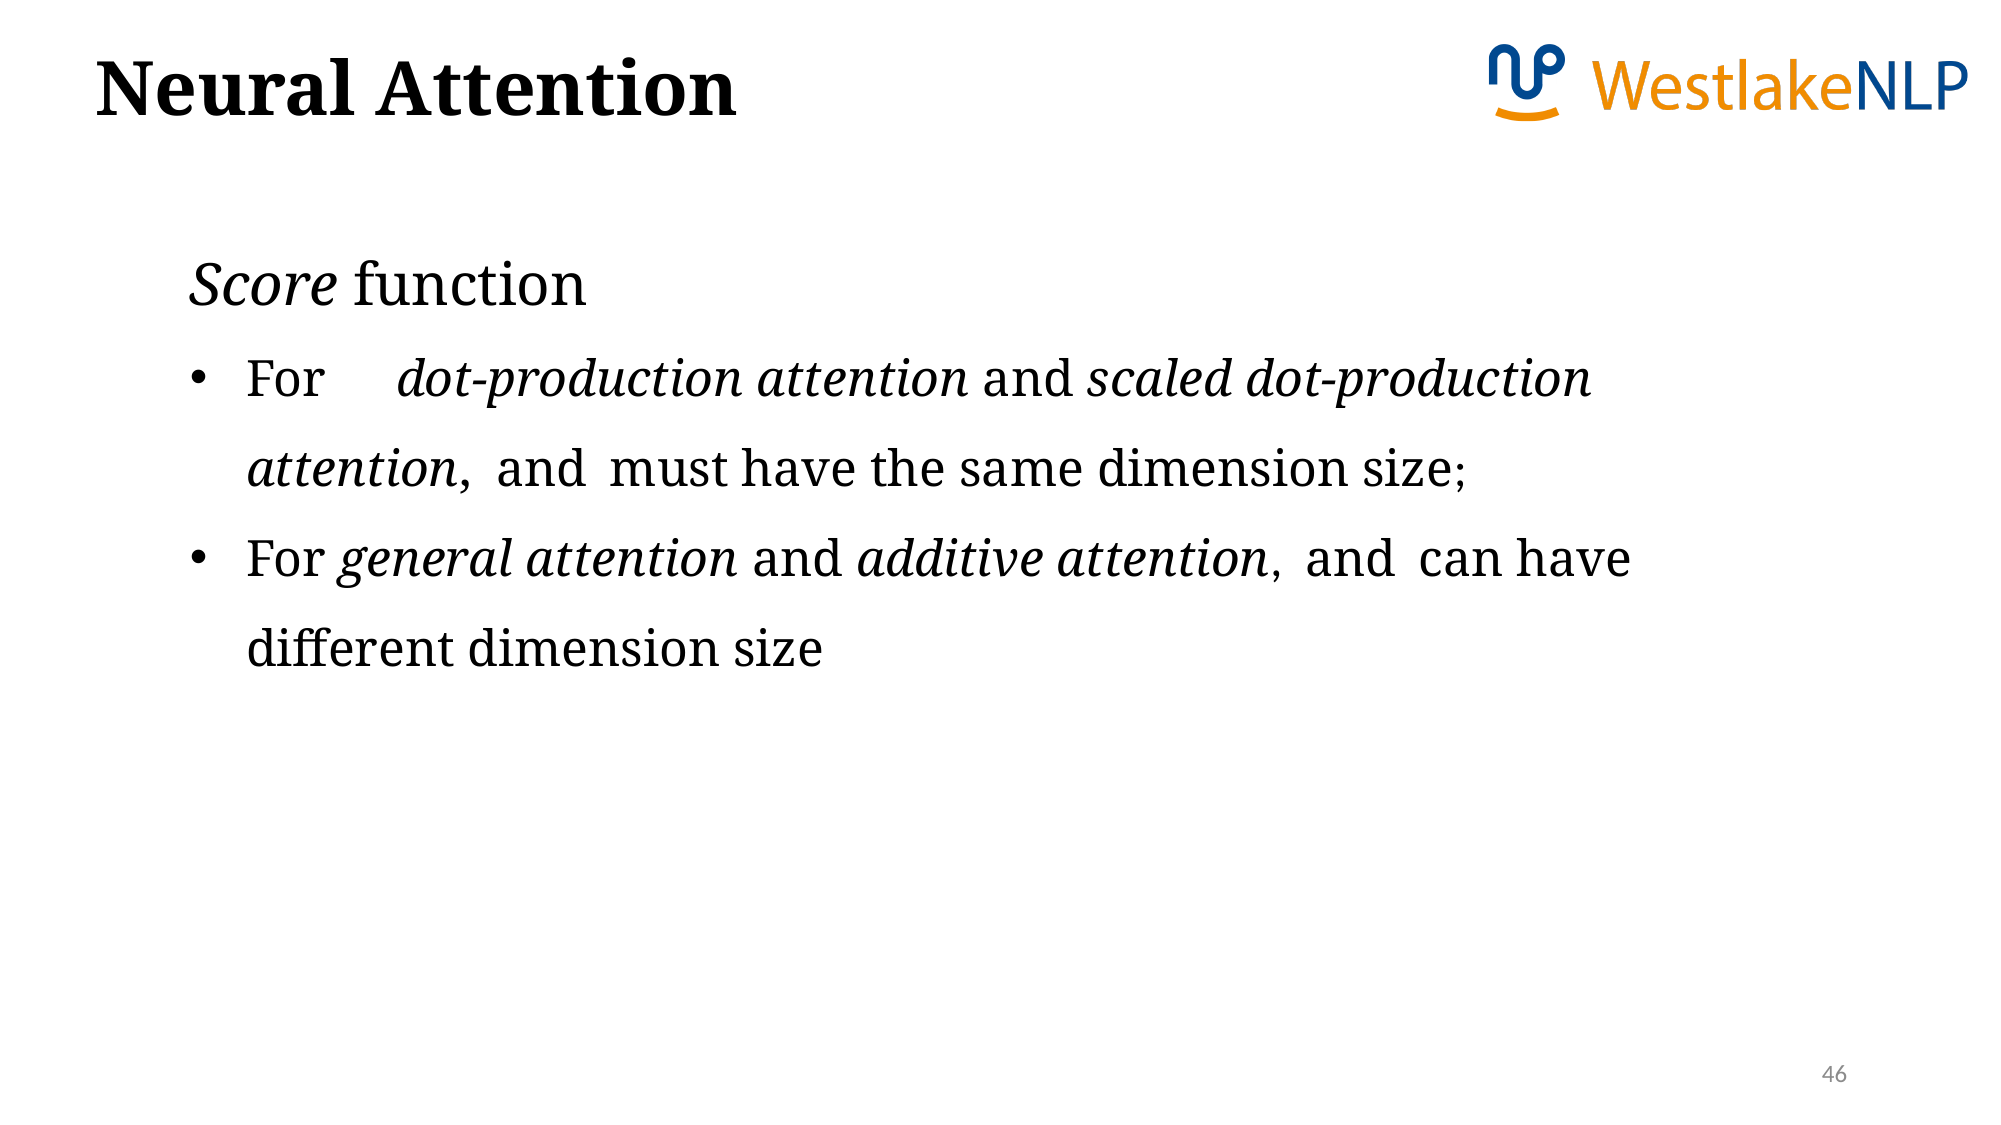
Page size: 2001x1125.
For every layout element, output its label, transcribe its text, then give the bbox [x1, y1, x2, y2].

text_box Neural Attention [80, 33, 755, 139]
picture [1459, 0, 2000, 170]
text_box [351, 204, 1648, 291]
slide_number 46 [1412, 1042, 1863, 1103]
